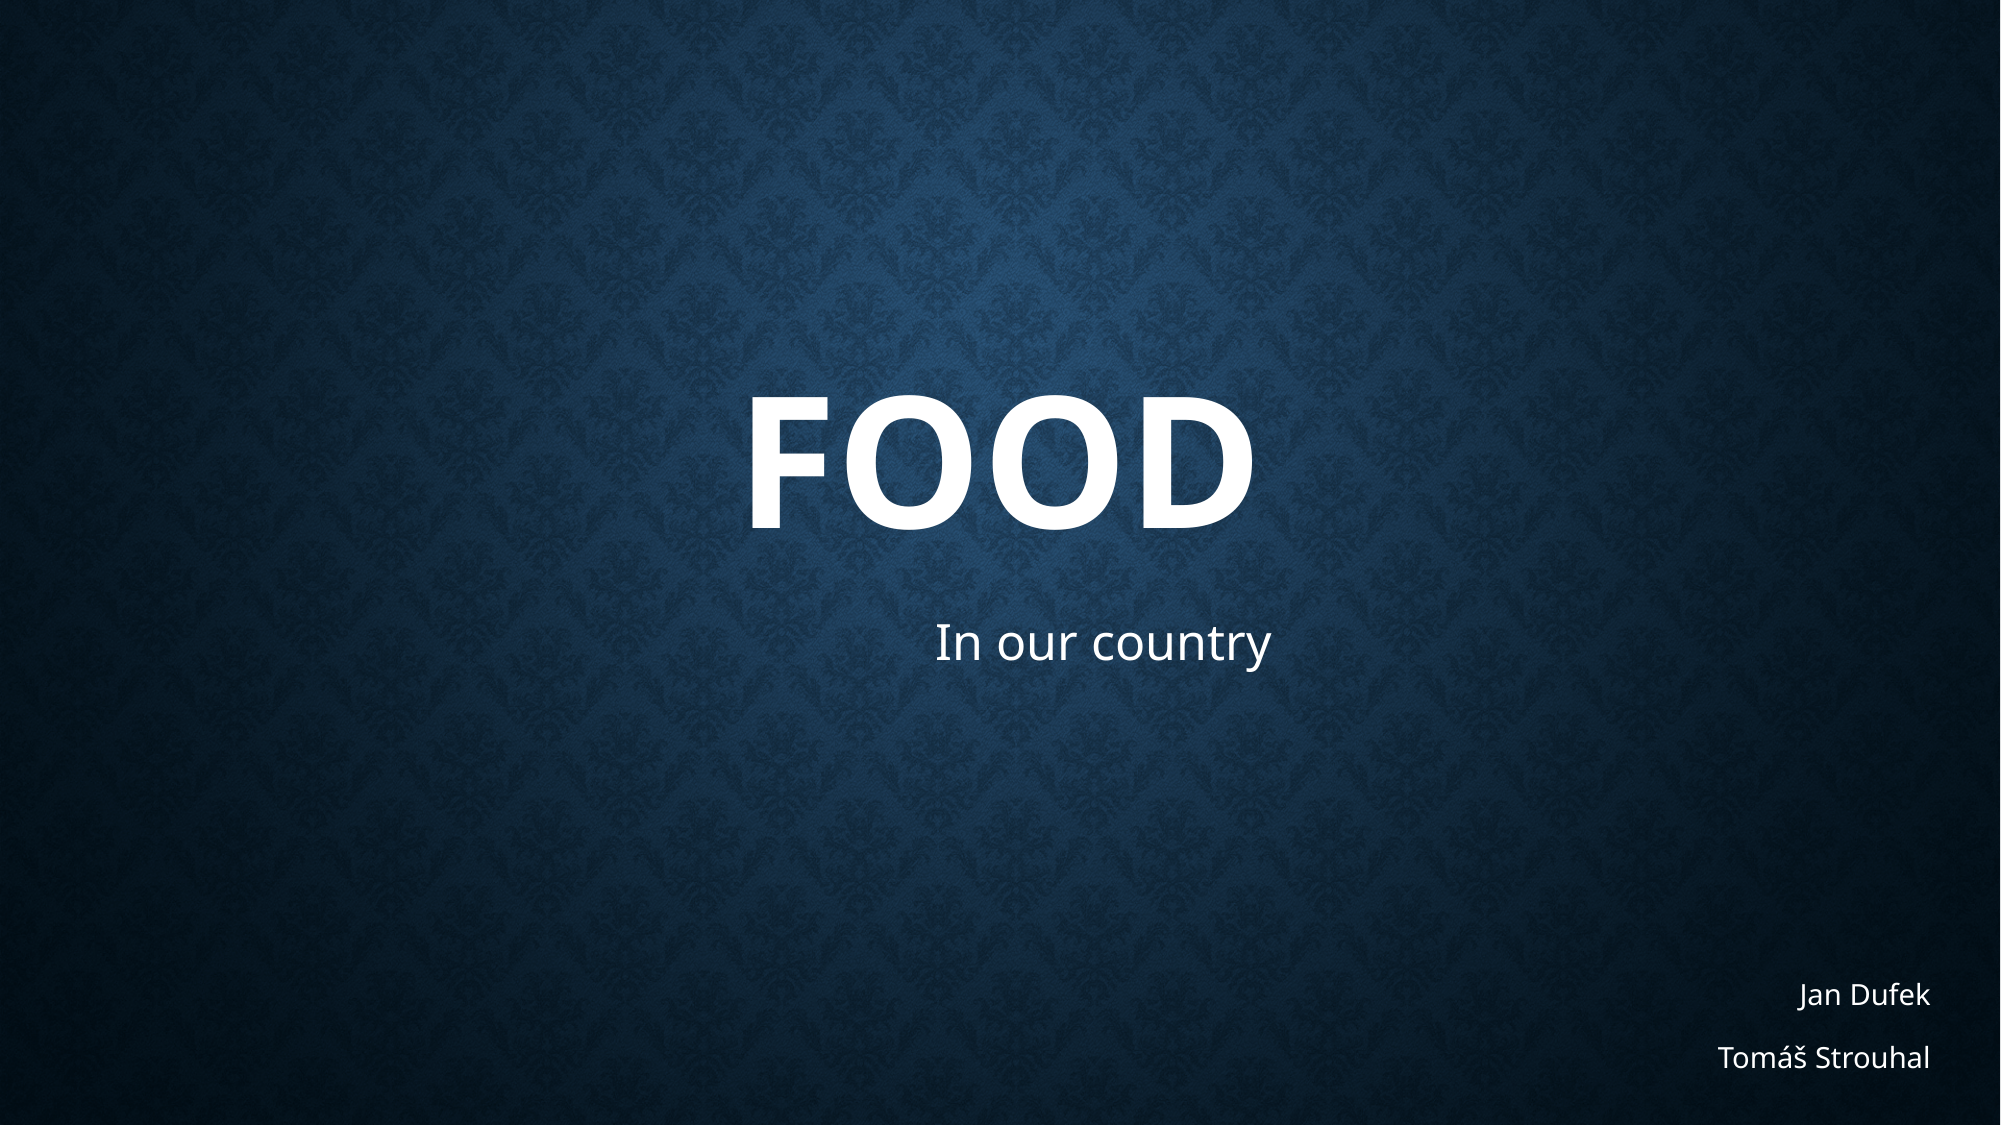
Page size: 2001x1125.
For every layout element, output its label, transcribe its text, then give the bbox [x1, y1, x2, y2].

title FOOD [261, 184, 1739, 576]
subtitle In our country Jan Dufek Tomáš Strouhal [261, 590, 1946, 1125]
